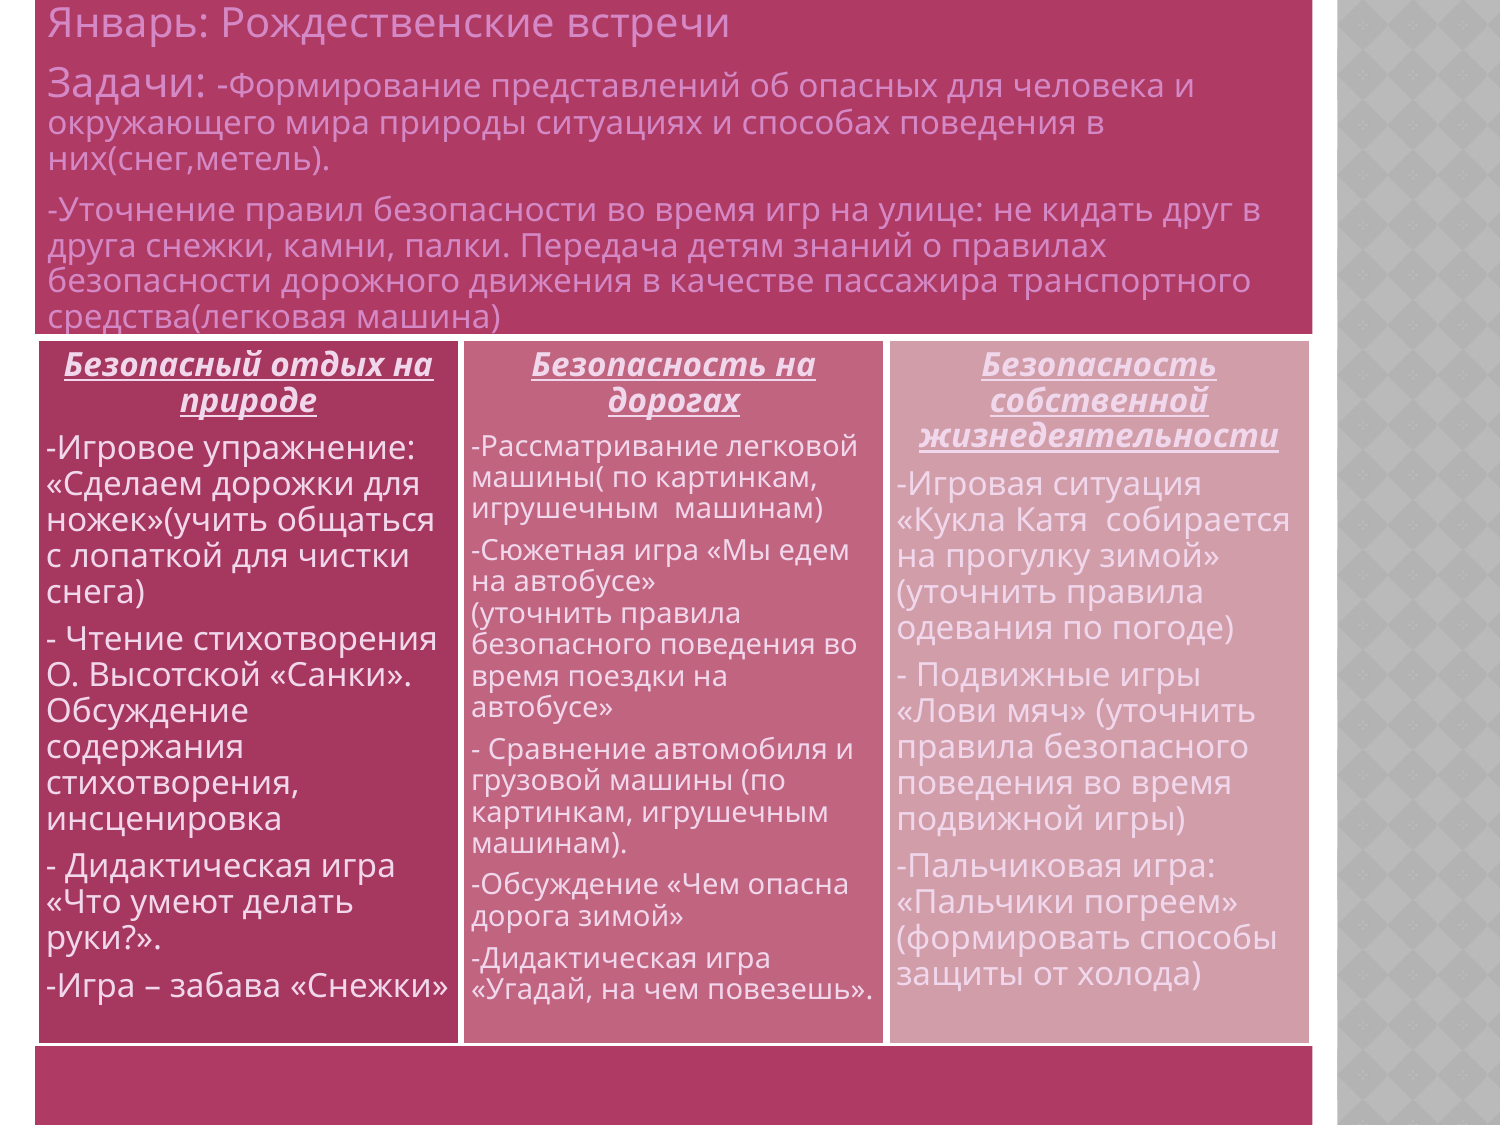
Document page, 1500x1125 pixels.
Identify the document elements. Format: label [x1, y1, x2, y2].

text_box [34, 0, 1313, 1125]
